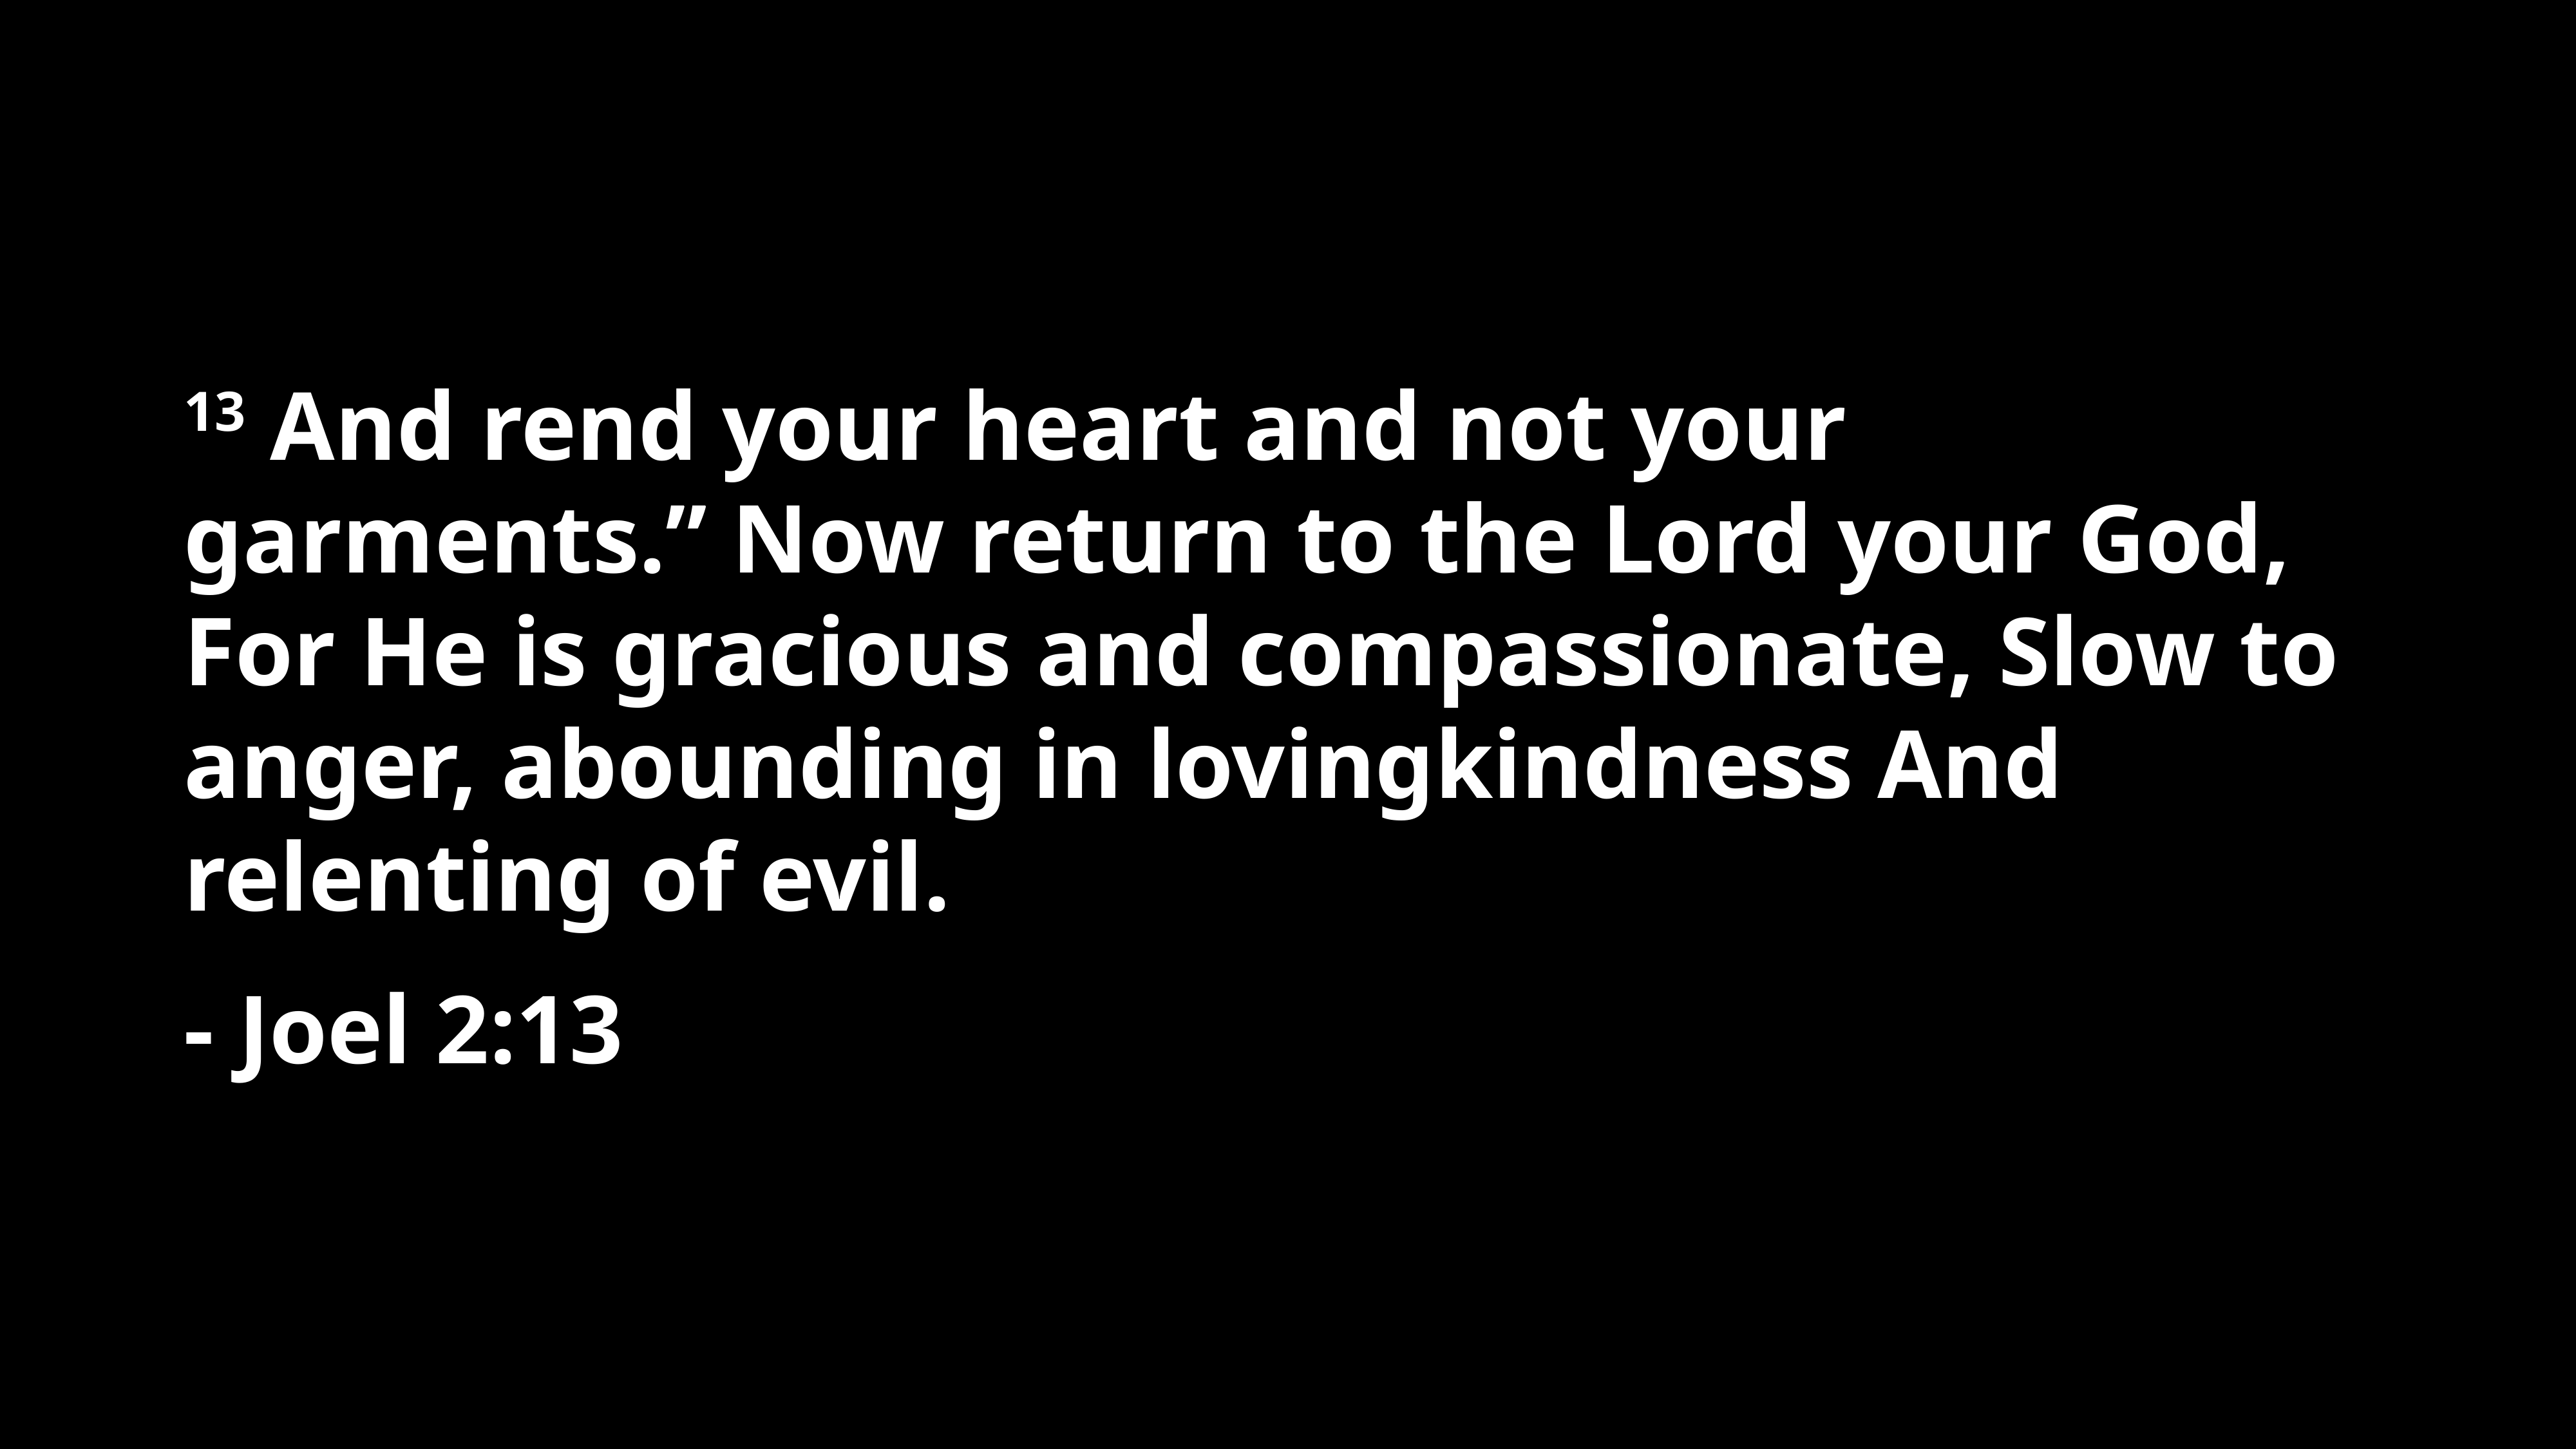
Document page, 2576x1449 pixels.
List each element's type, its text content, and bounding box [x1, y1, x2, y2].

list 13 And rend your heart and not your garments.” Now return to the Lord your God, For He is gracious and compassionate, Slow to anger, abounding in lovingkindness And relenting of evil. - Joel 2:13 [178, 187, 2398, 1262]
